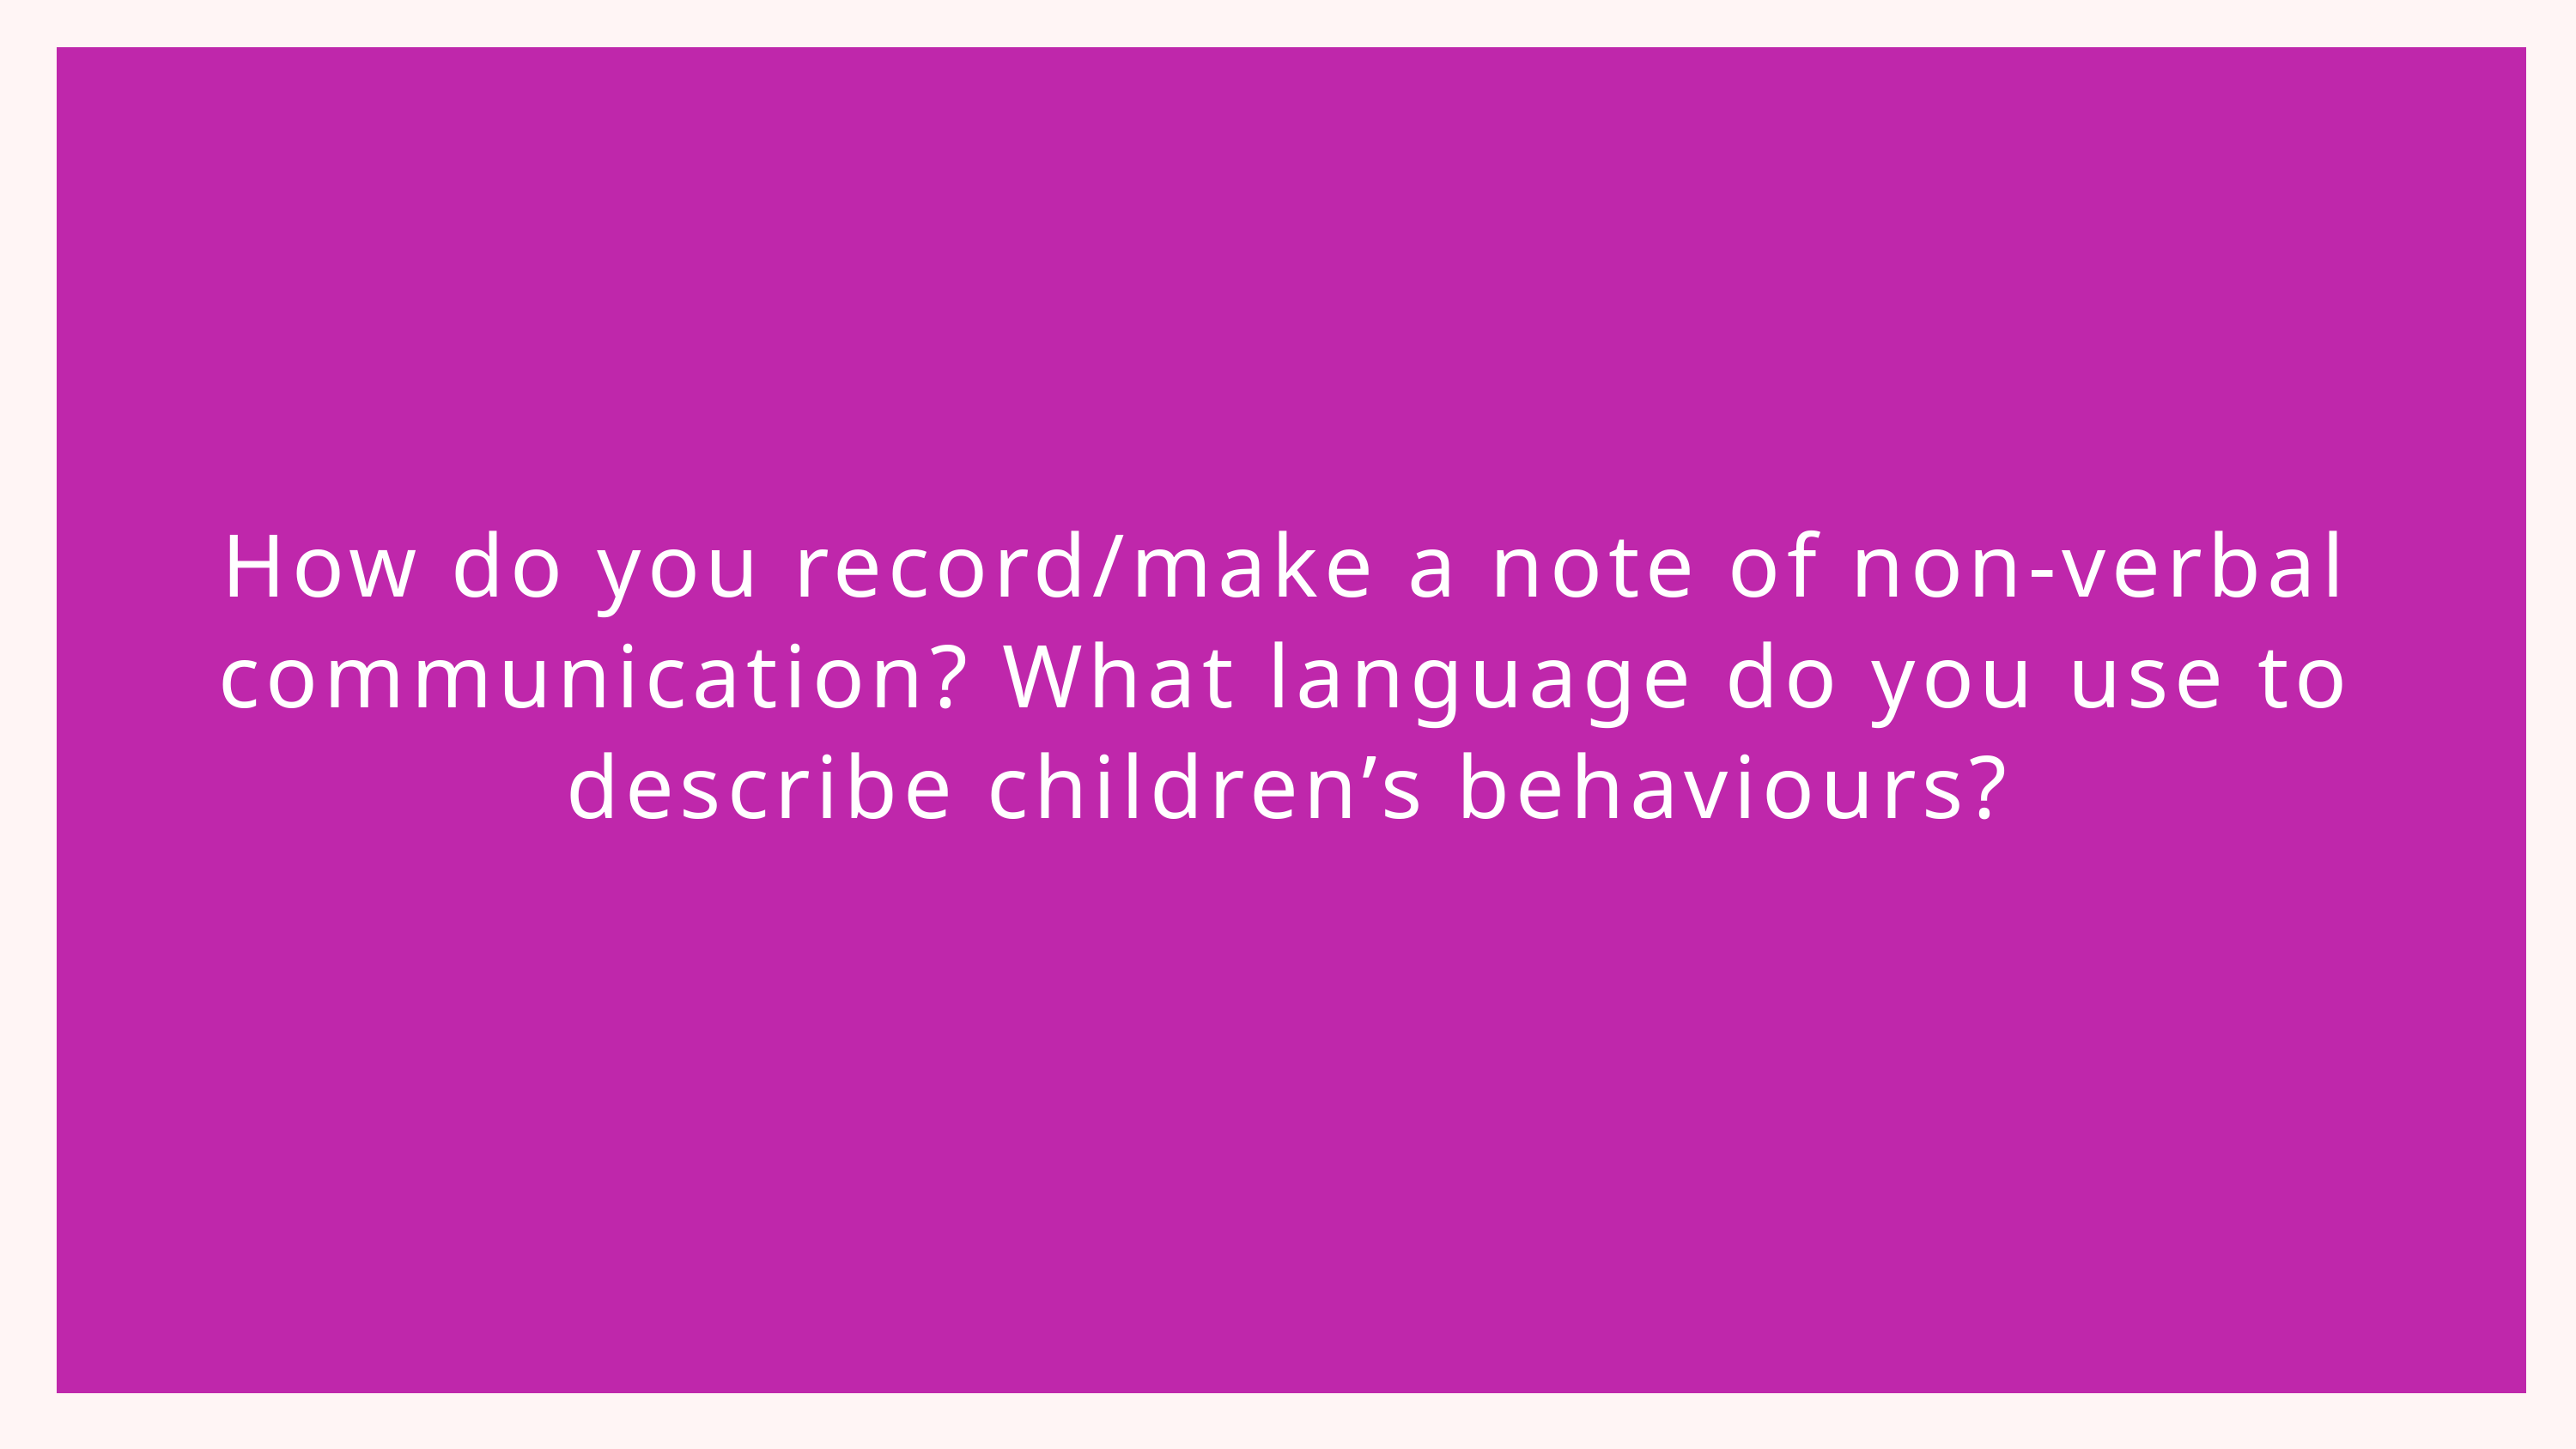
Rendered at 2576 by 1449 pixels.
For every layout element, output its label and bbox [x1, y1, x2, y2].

text_box [56, 46, 2527, 1394]
